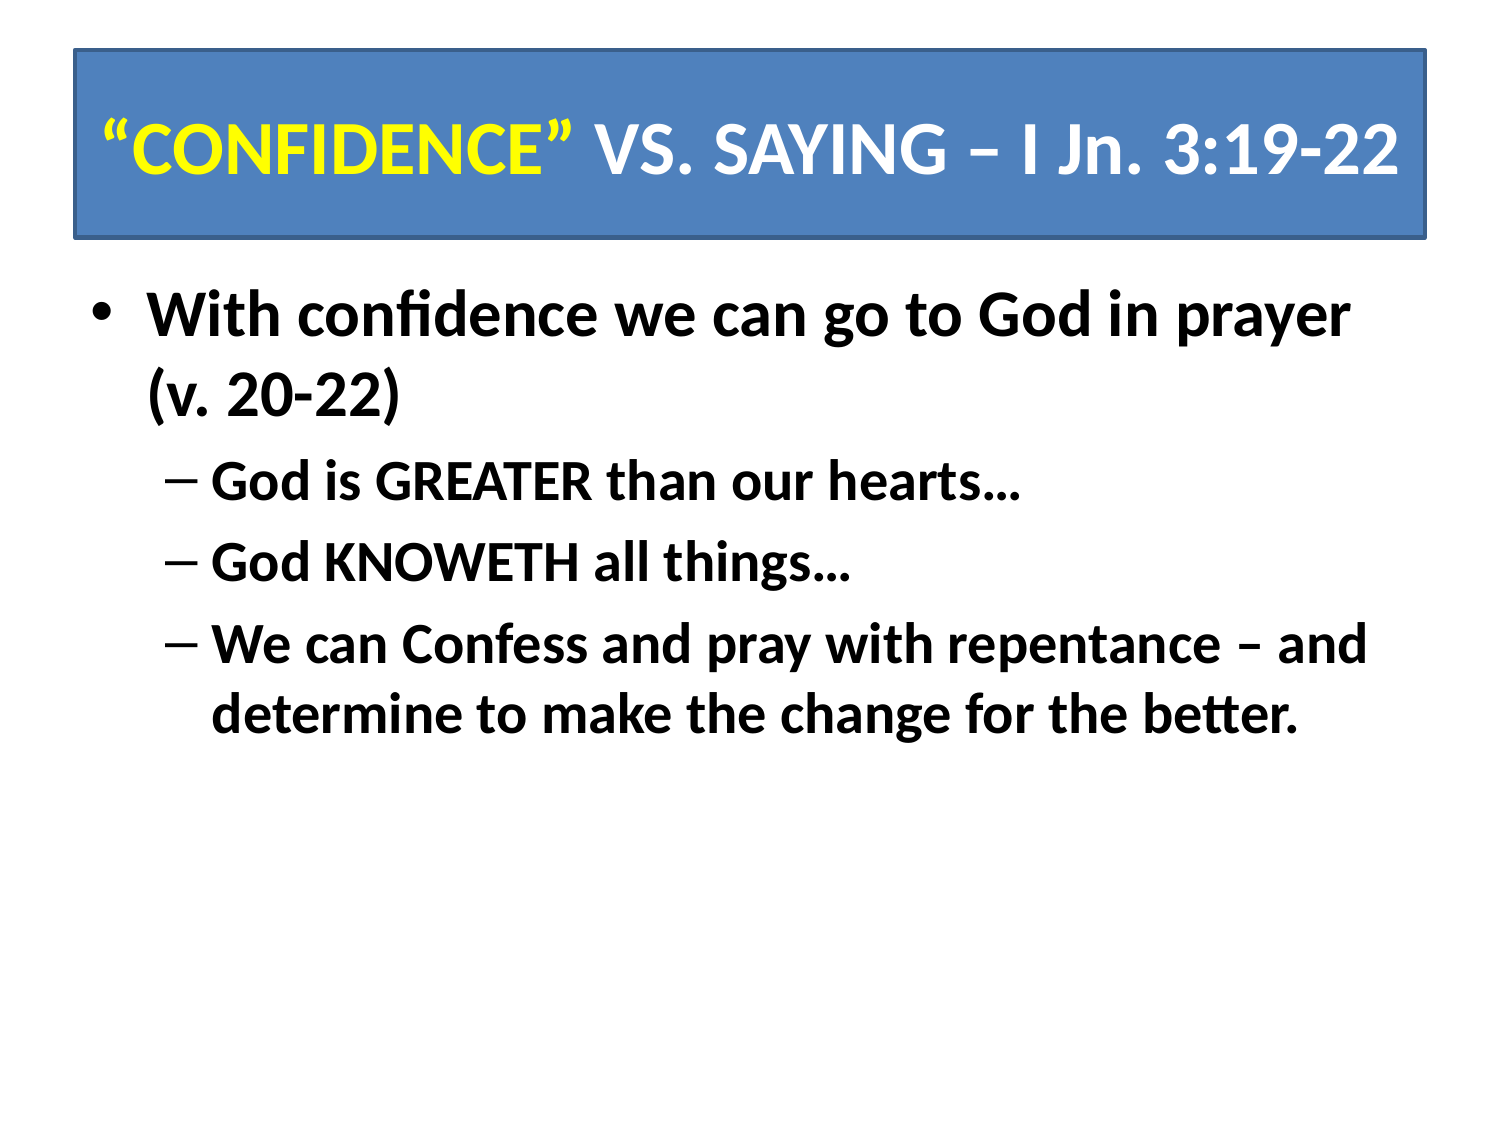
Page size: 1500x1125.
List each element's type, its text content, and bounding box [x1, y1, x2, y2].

list With confidence we can go to God in prayer (v. 20-22) God is GREATER than our hearts… God KNOWETH all things… We can Confess and pray with repentance – and determine to make the change for the better. [75, 262, 1425, 1088]
title “CONFIDENCE” VS. SAYING – I Jn. 3:19-22 [73, 48, 1427, 240]
